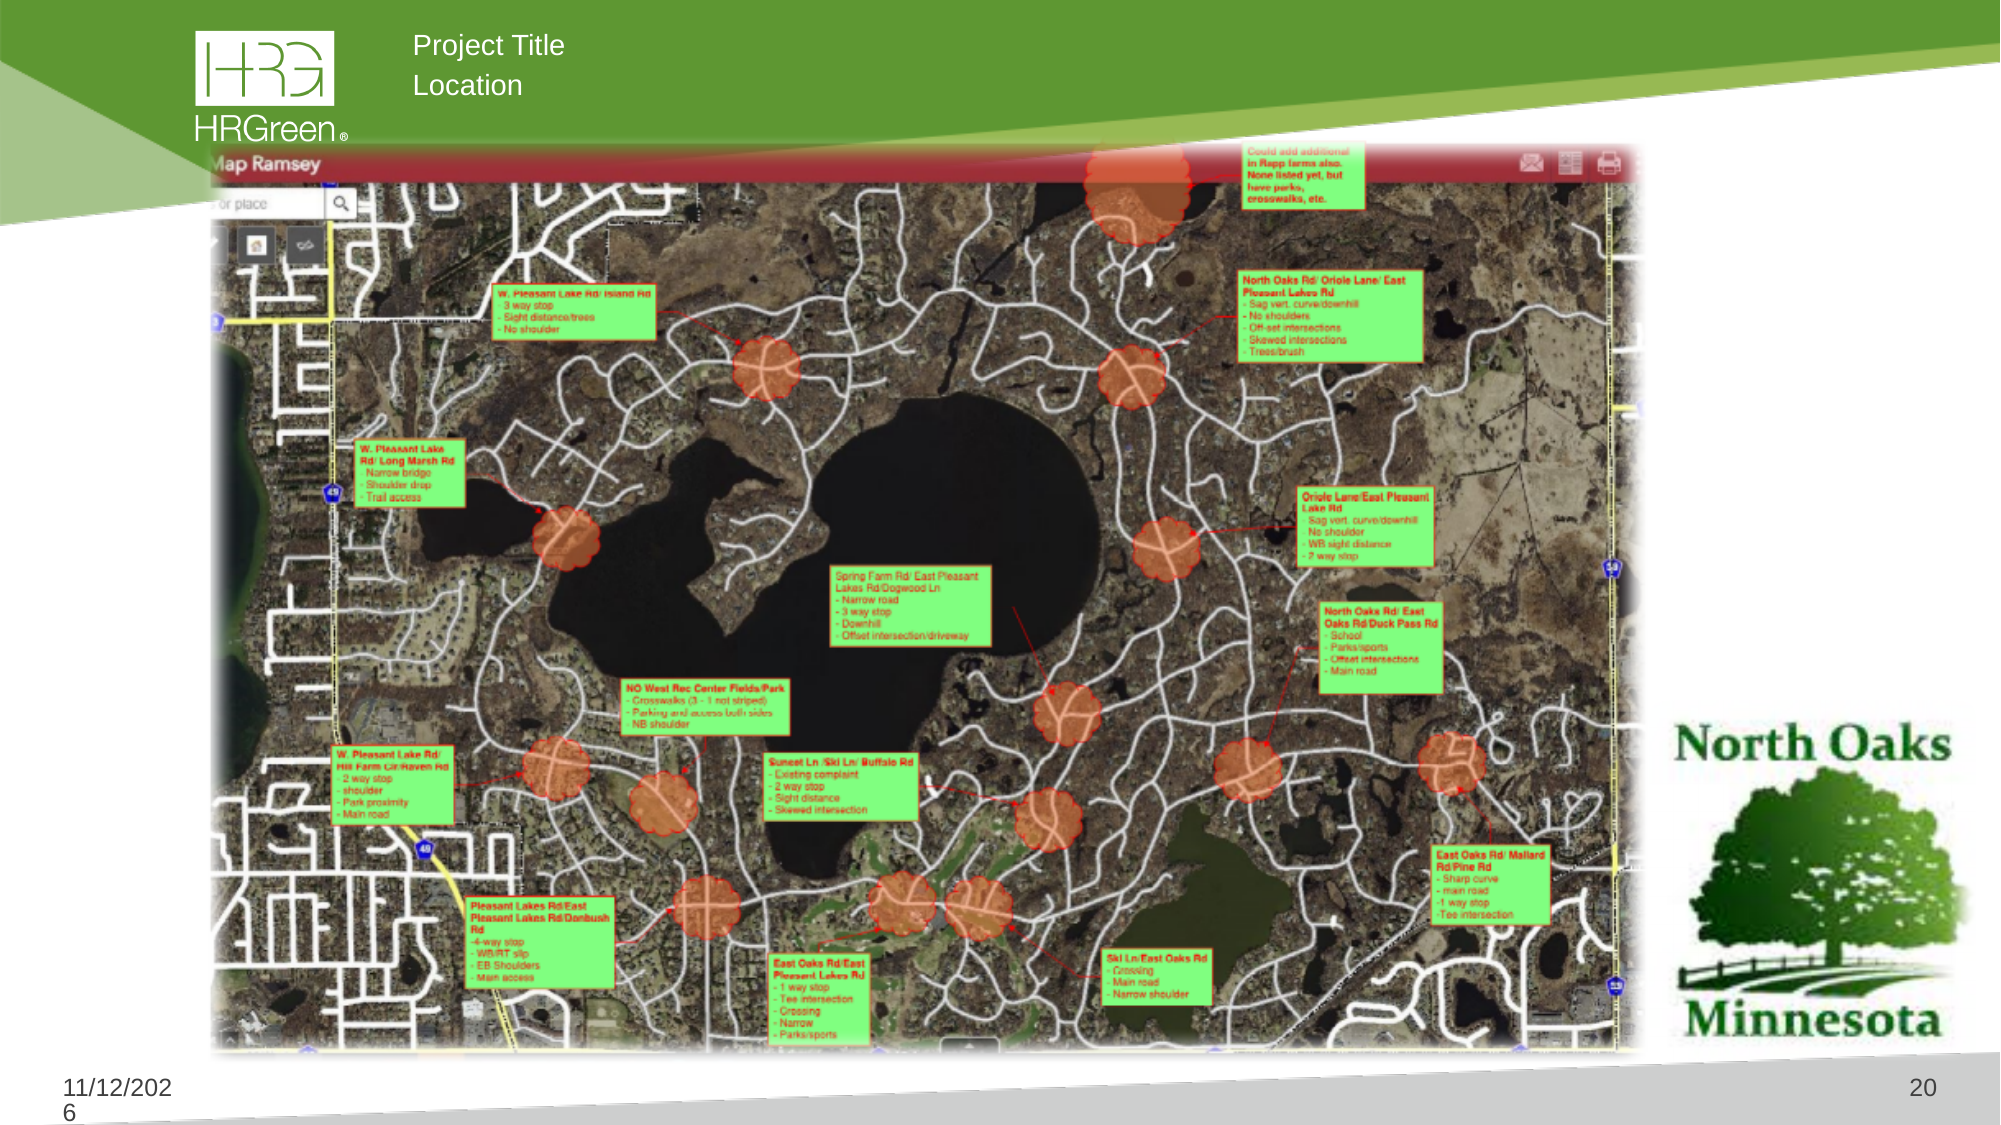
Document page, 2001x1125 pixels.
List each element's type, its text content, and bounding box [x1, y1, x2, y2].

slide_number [47, 1064, 194, 1124]
slide_number 20 [1812, 1074, 1953, 1124]
picture [168, 5, 1978, 1065]
